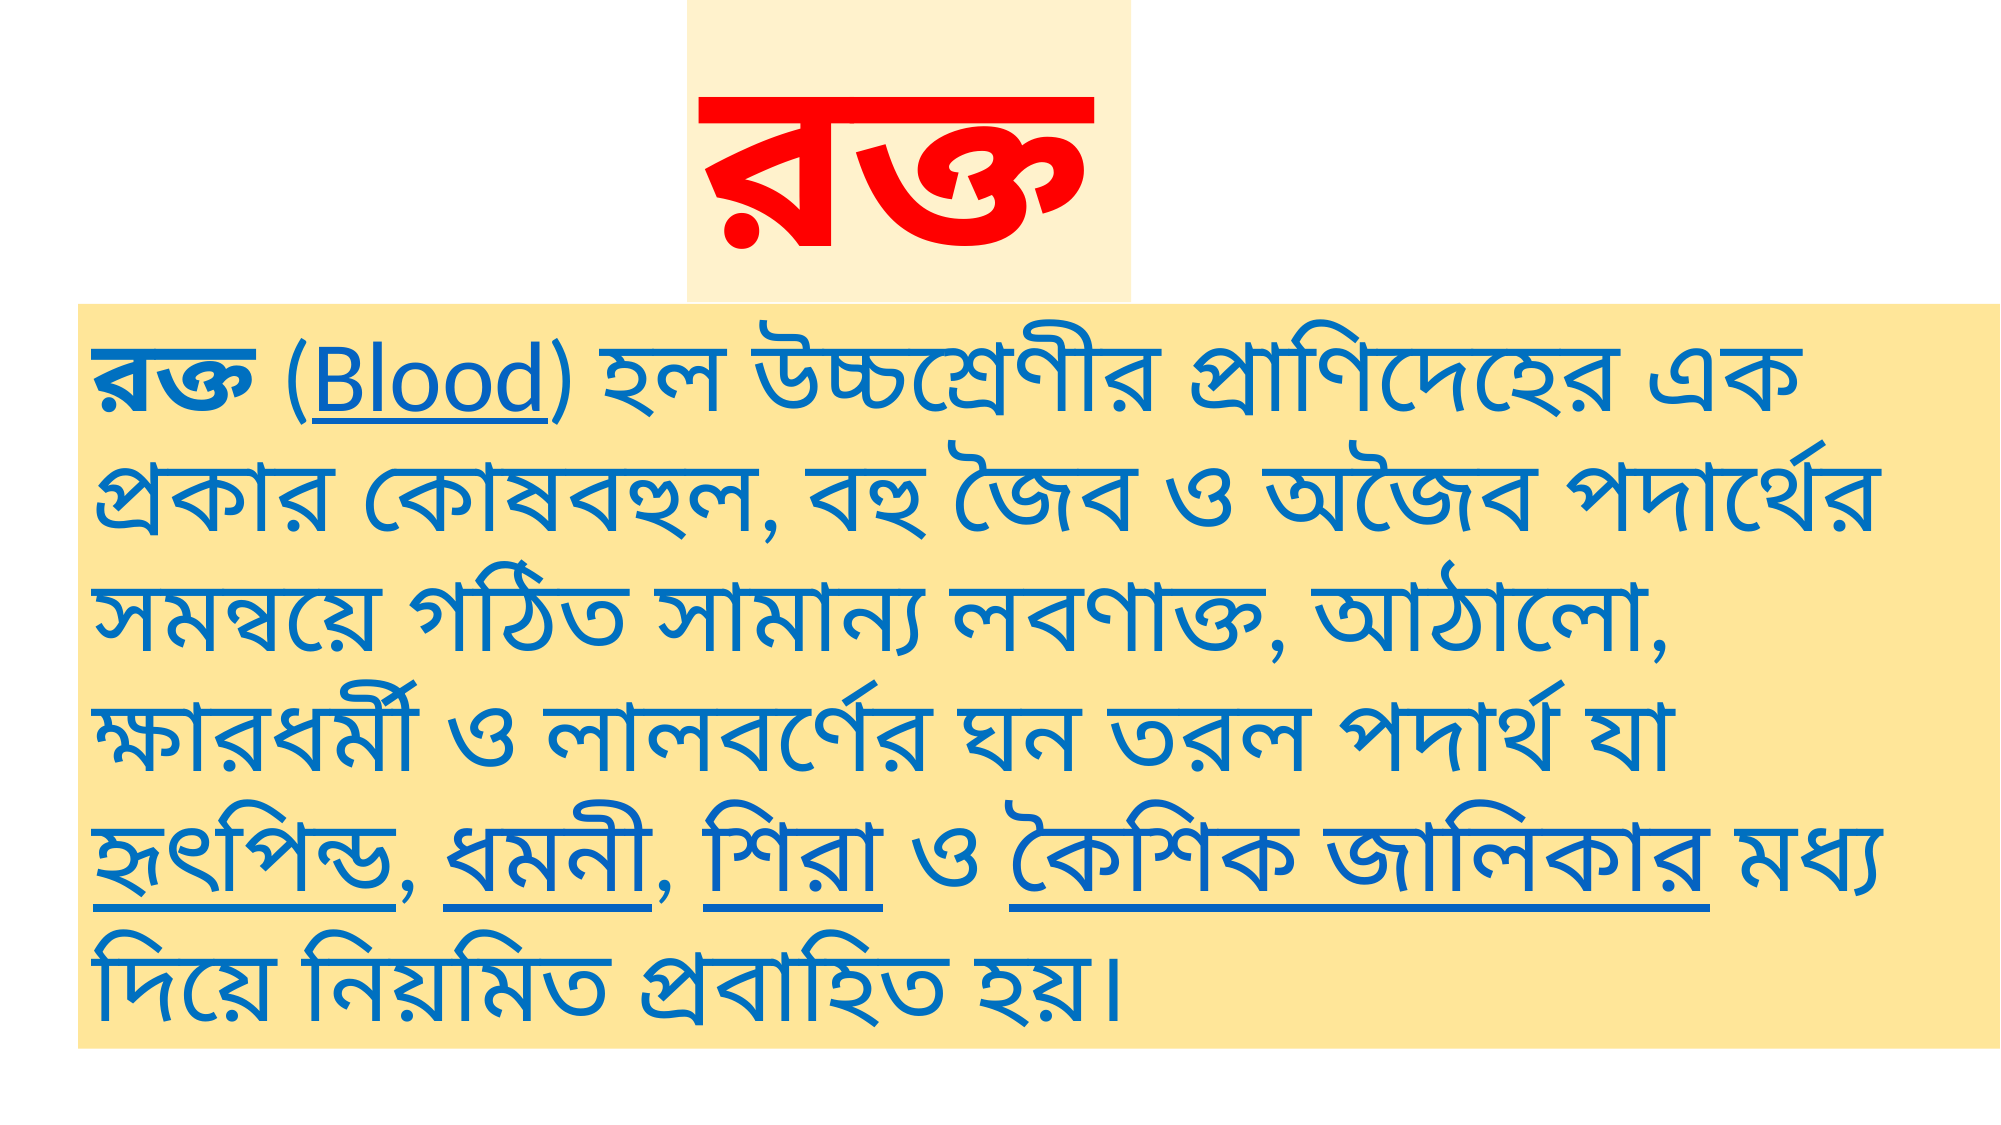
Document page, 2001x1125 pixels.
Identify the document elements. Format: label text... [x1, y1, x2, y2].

text_box রক্ত (Blood) হল উচ্চশ্রেণীর প্রাণিদেহের এক প্রকার কোষবহুল, বহু জৈব ও অজৈব পদার্থের সমন্বয়ে গঠিত সামান্য লবণাক্ত, আঠালো, ক্ষারধর্মী ও লালবর্ণের ঘন তরল পদার্থ যা হৃৎপিন্ড, ধমনী, শিরা ও কৈশিক জালিকার মধ্য দিয়ে নিয়মিত প্রবাহিত হয়। [78, 303, 2000, 1049]
text_box রক্ত [687, 0, 1132, 303]
